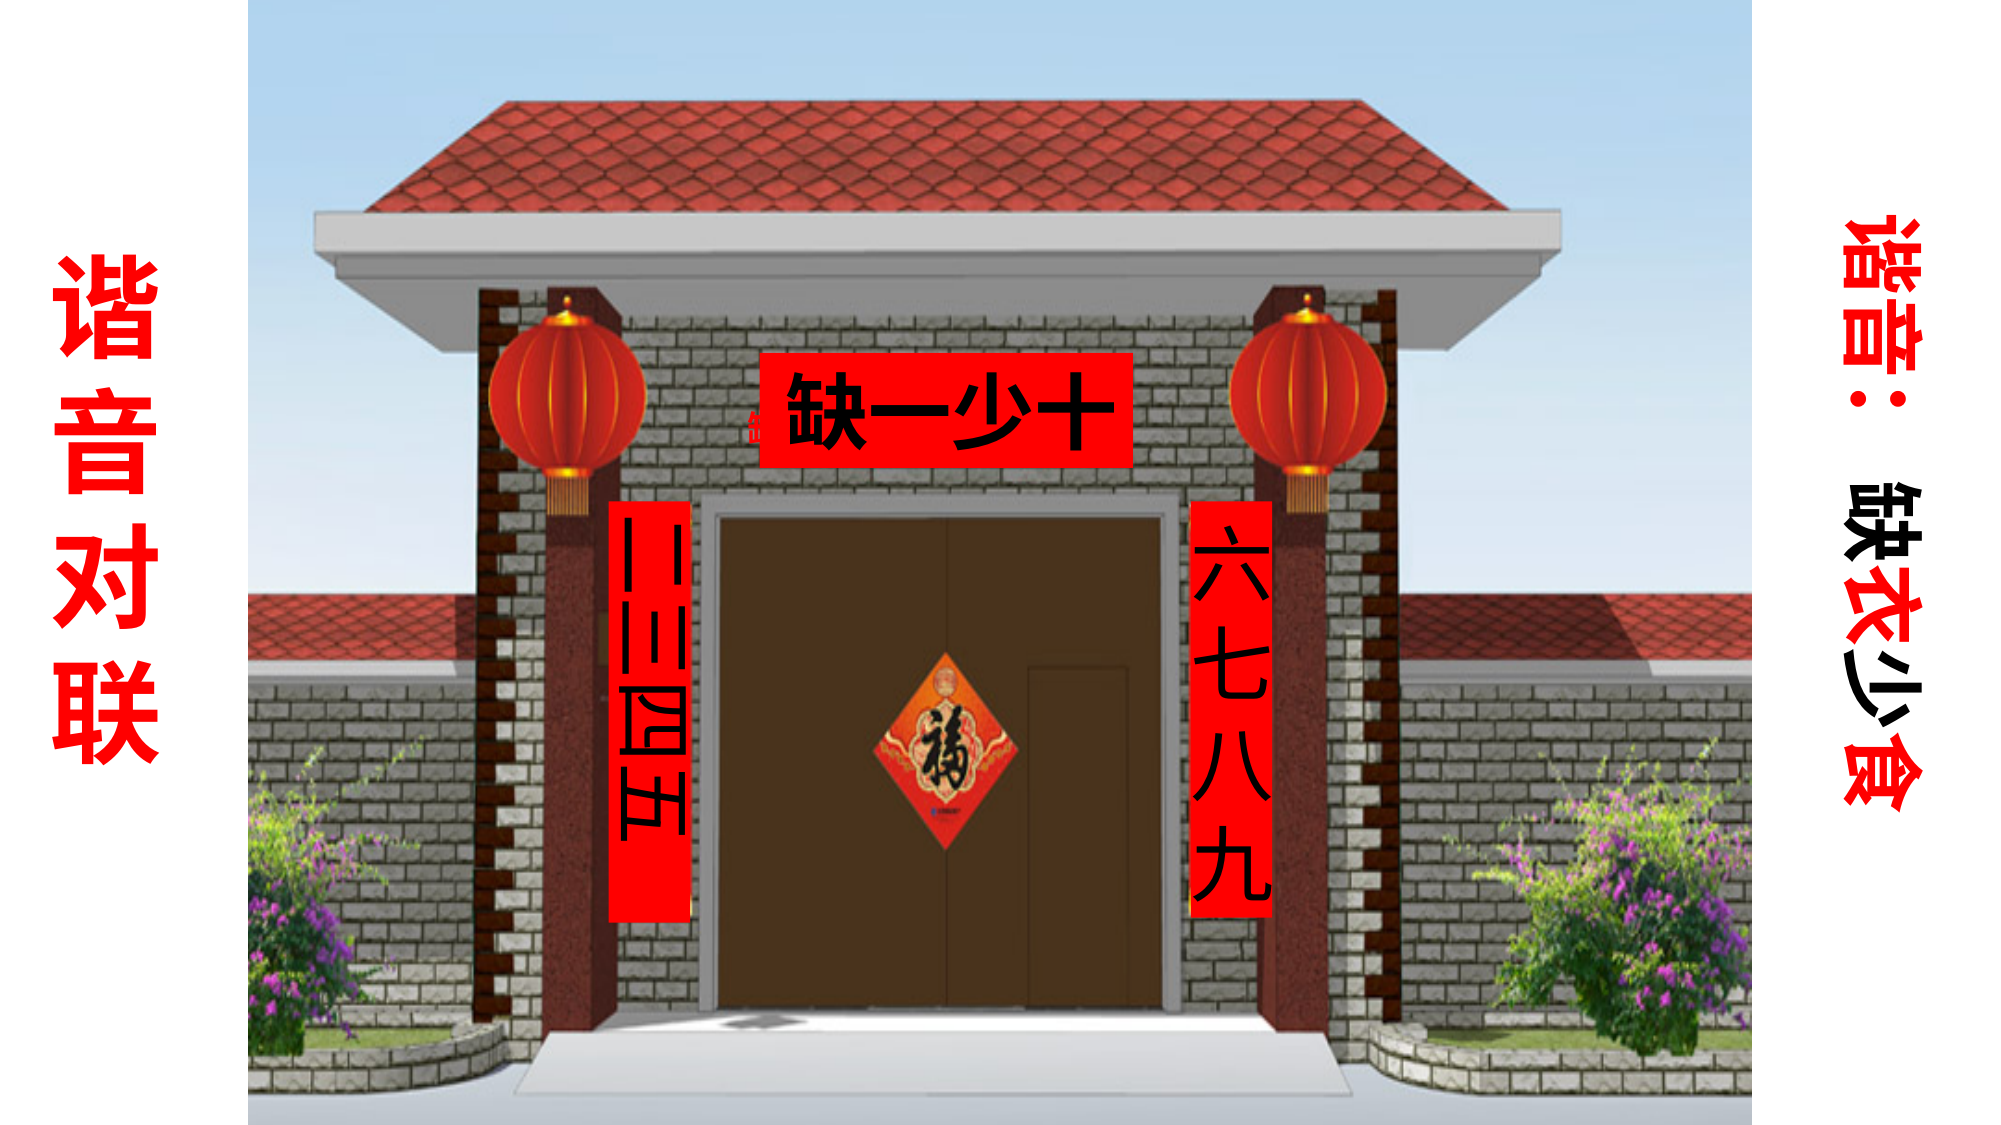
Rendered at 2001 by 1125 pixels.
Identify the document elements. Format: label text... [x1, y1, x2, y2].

text_box 谐音： 缺衣少食 [1812, 197, 1943, 941]
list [248, 0, 1752, 1125]
text_box 谐音对联 [35, 229, 186, 785]
